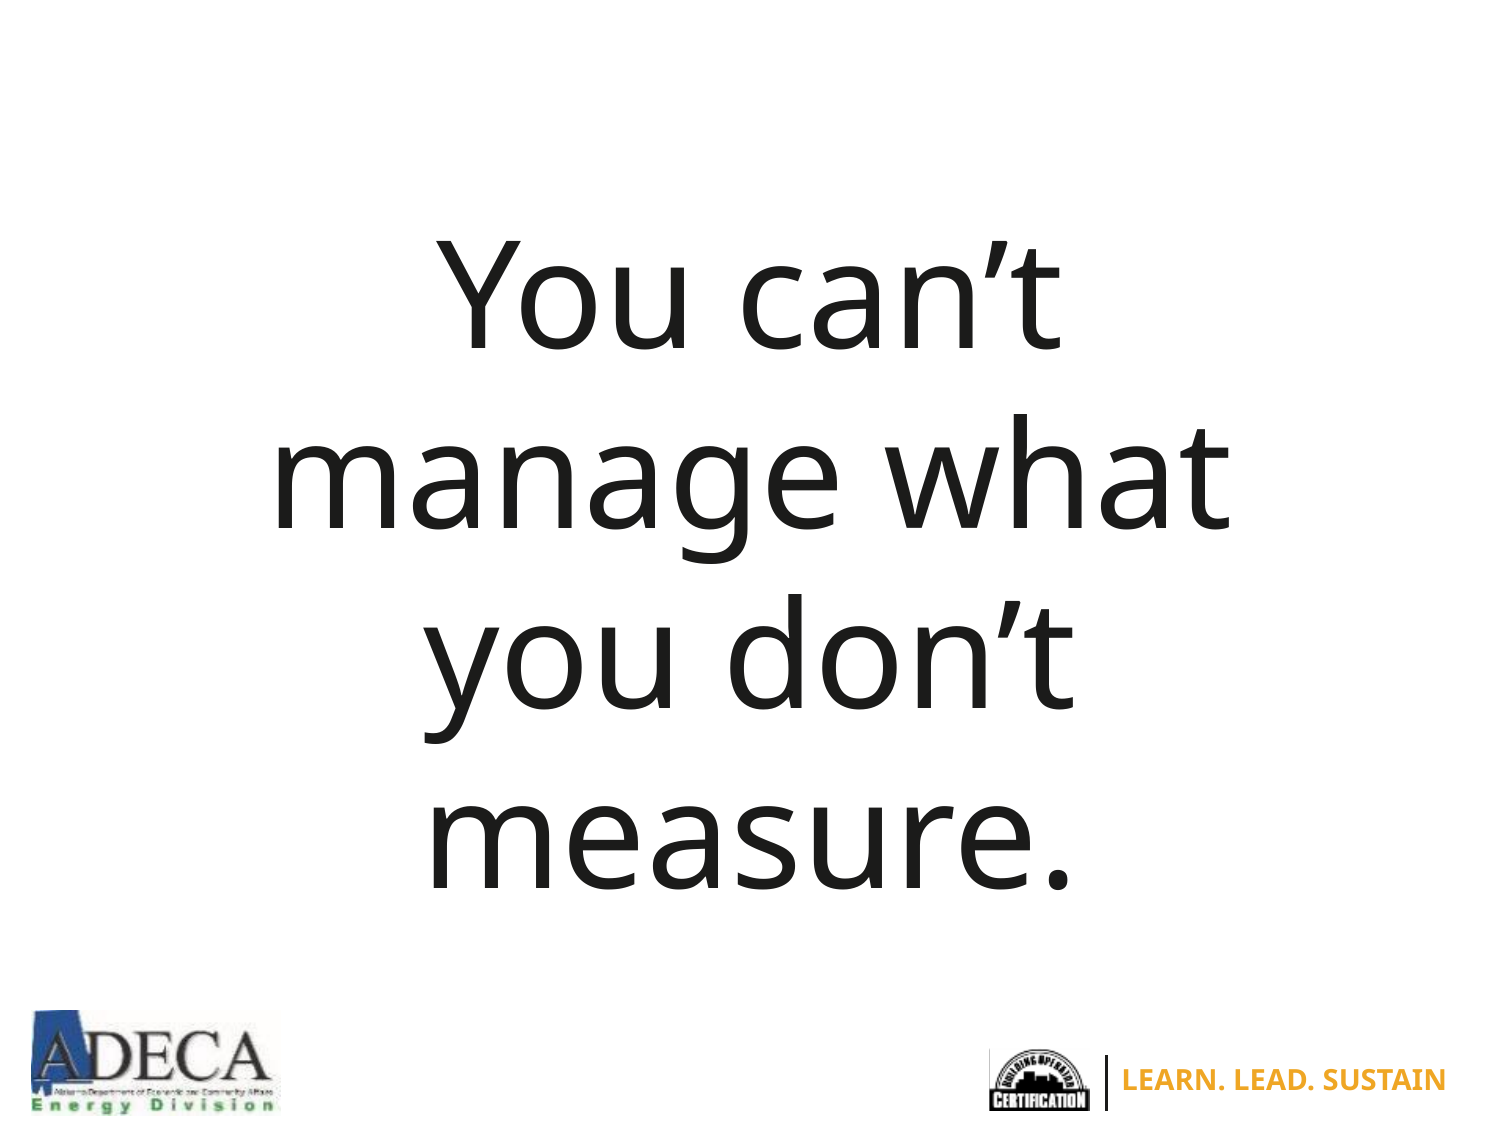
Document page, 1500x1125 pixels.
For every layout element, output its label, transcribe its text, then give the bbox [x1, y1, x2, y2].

picture [31, 1010, 281, 1116]
picture [988, 1048, 1090, 1111]
text_box You can’t manage what you don’t measure. [130, 191, 1370, 927]
